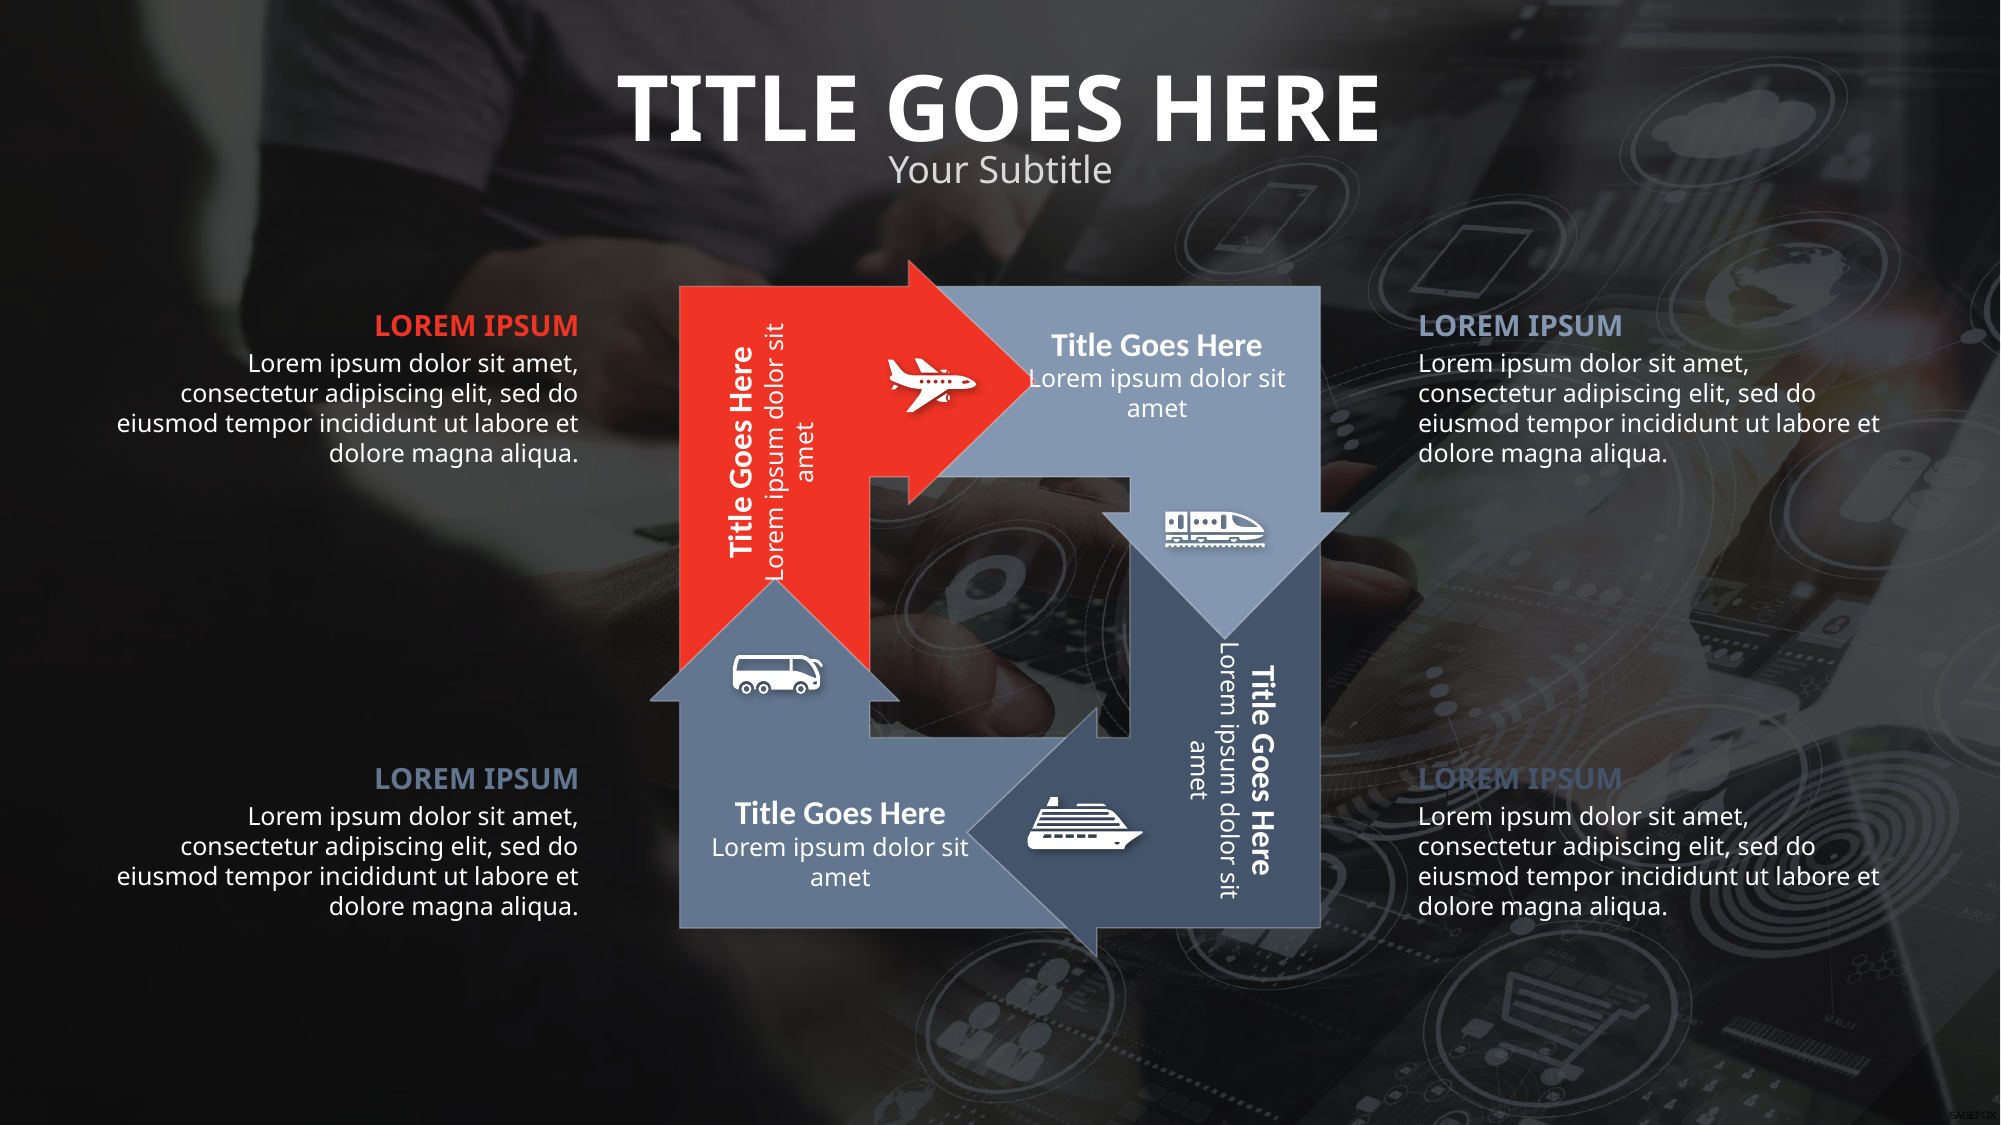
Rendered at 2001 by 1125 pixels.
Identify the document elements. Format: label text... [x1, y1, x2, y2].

text_box [887, 359, 977, 413]
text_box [548, 42, 1452, 199]
text_box [758, 683, 769, 694]
text_box [650, 598, 1068, 929]
text_box [795, 683, 806, 694]
text_box [679, 260, 1012, 671]
text_box [1165, 534, 1265, 548]
text_box [1046, 797, 1059, 807]
text_box [1032, 809, 1128, 829]
text_box Title Goes Here Lorem ipsum dolor sit amet [695, 791, 985, 892]
text_box [985, 541, 1321, 958]
text_box [732, 655, 823, 690]
text_box [1027, 831, 1143, 850]
text_box Title Goes Here Lorem ipsum dolor sit amet [1185, 625, 1286, 916]
text_box Title Goes Here Lorem ipsum dolor sit amet [718, 308, 819, 598]
text_box LOREM IPSUM Lorem ipsum dolor sit amet, consectetur adipiscing elit, sed do eiusmod tempor incididunt ut labore et dolore magna aliqua. [1403, 300, 1910, 475]
text_box Title Goes Here Lorem ipsum dolor sit amet [1012, 323, 1302, 423]
text_box [741, 683, 752, 694]
text_box [1190, 511, 1265, 533]
text_box [1105, 199, 1326, 345]
text_box [674, 199, 895, 345]
picture [0, 0, 2001, 1125]
text_box LOREM IPSUM Lorem ipsum dolor sit amet, consectetur adipiscing elit, sed do eiusmod tempor incididunt ut labore et dolore magna aliqua. [88, 300, 595, 475]
text_box LOREM IPSUM Lorem ipsum dolor sit amet, consectetur adipiscing elit, sed do eiusmod tempor incididunt ut labore et dolore magna aliqua. [1403, 752, 1910, 928]
text_box LOREM IPSUM Lorem ipsum dolor sit amet, consectetur adipiscing elit, sed do eiusmod tempor incididunt ut labore et dolore magna aliqua. [88, 752, 595, 928]
text_box [914, 358, 939, 373]
text_box [936, 286, 1350, 625]
text_box [1076, 803, 1107, 807]
text_box [1165, 511, 1188, 533]
